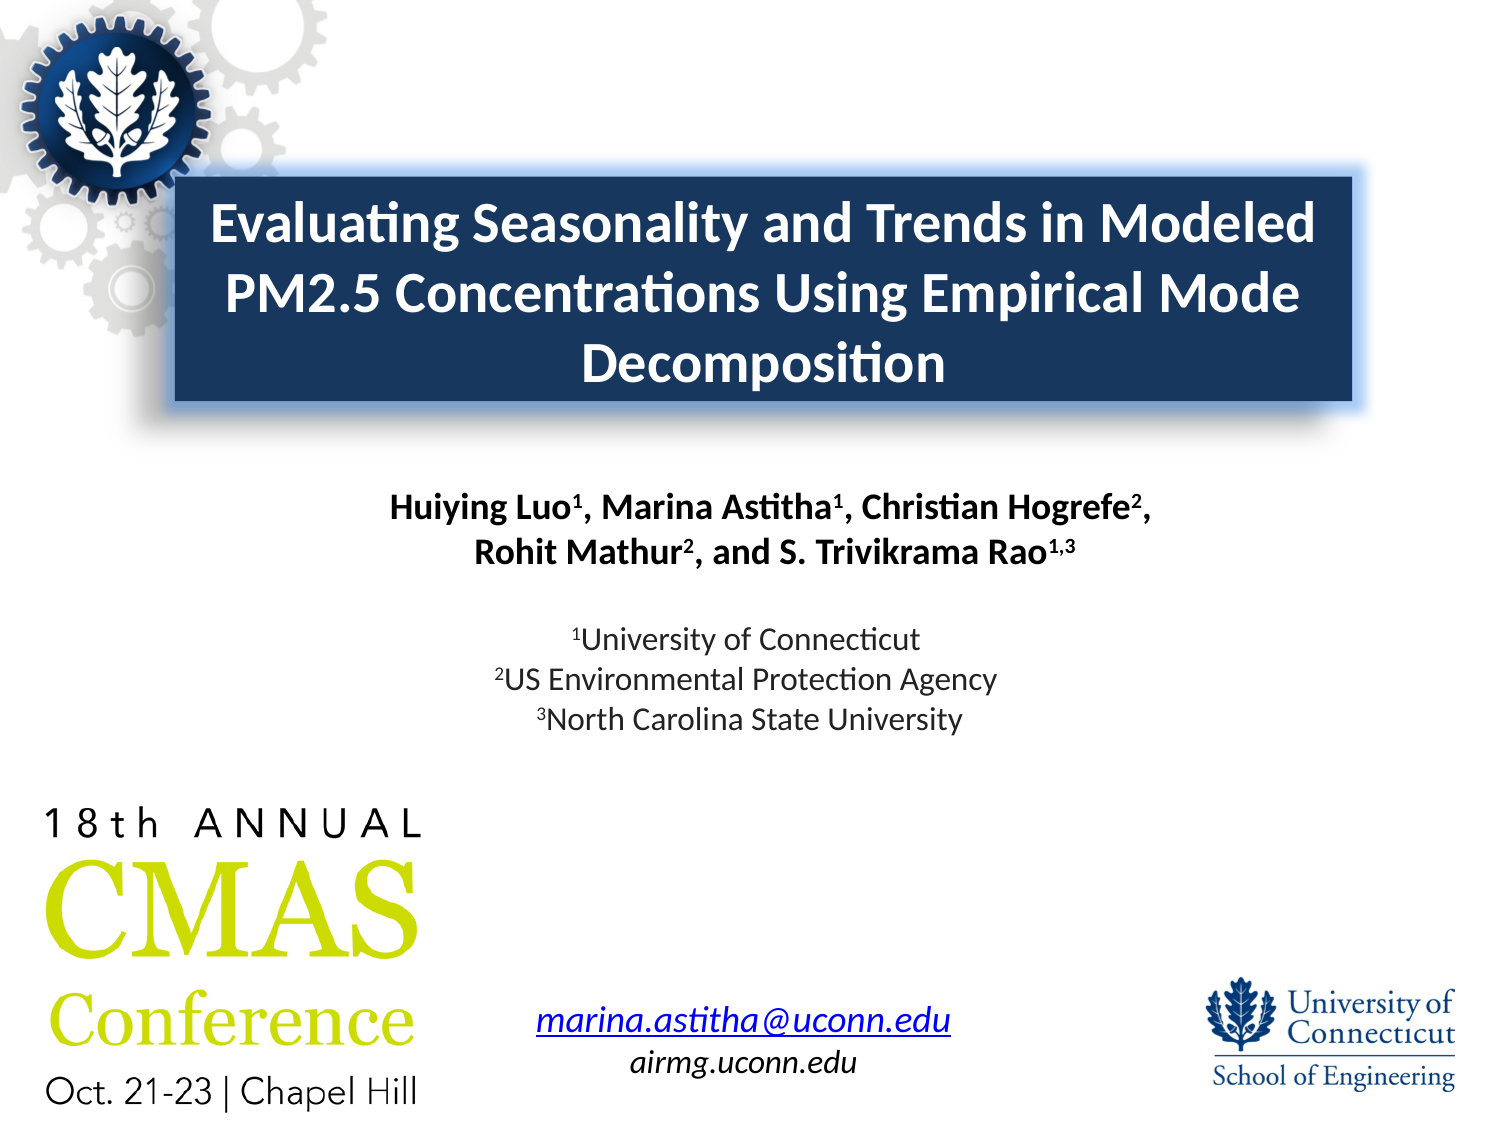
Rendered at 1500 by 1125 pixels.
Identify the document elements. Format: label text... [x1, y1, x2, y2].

picture [0, 0, 1500, 1125]
text_box Evaluating Seasonality and Trends in Modeled PM2.5 Concentrations Using Empirical Mode Decomposition [174, 176, 1353, 402]
text_box Huiying Luo1, Marina Astitha1, Christian Hogrefe2, Rohit Mathur2, and S. Trivikrama Rao1,3 [50, 474, 1500, 580]
text_box 1University of Connecticut 2US Environmental Protection Agency 3North Carolina State University [293, 609, 1207, 745]
text_box marina.astitha@uconn.edu airmg.uconn.edu [516, 987, 1113, 1088]
